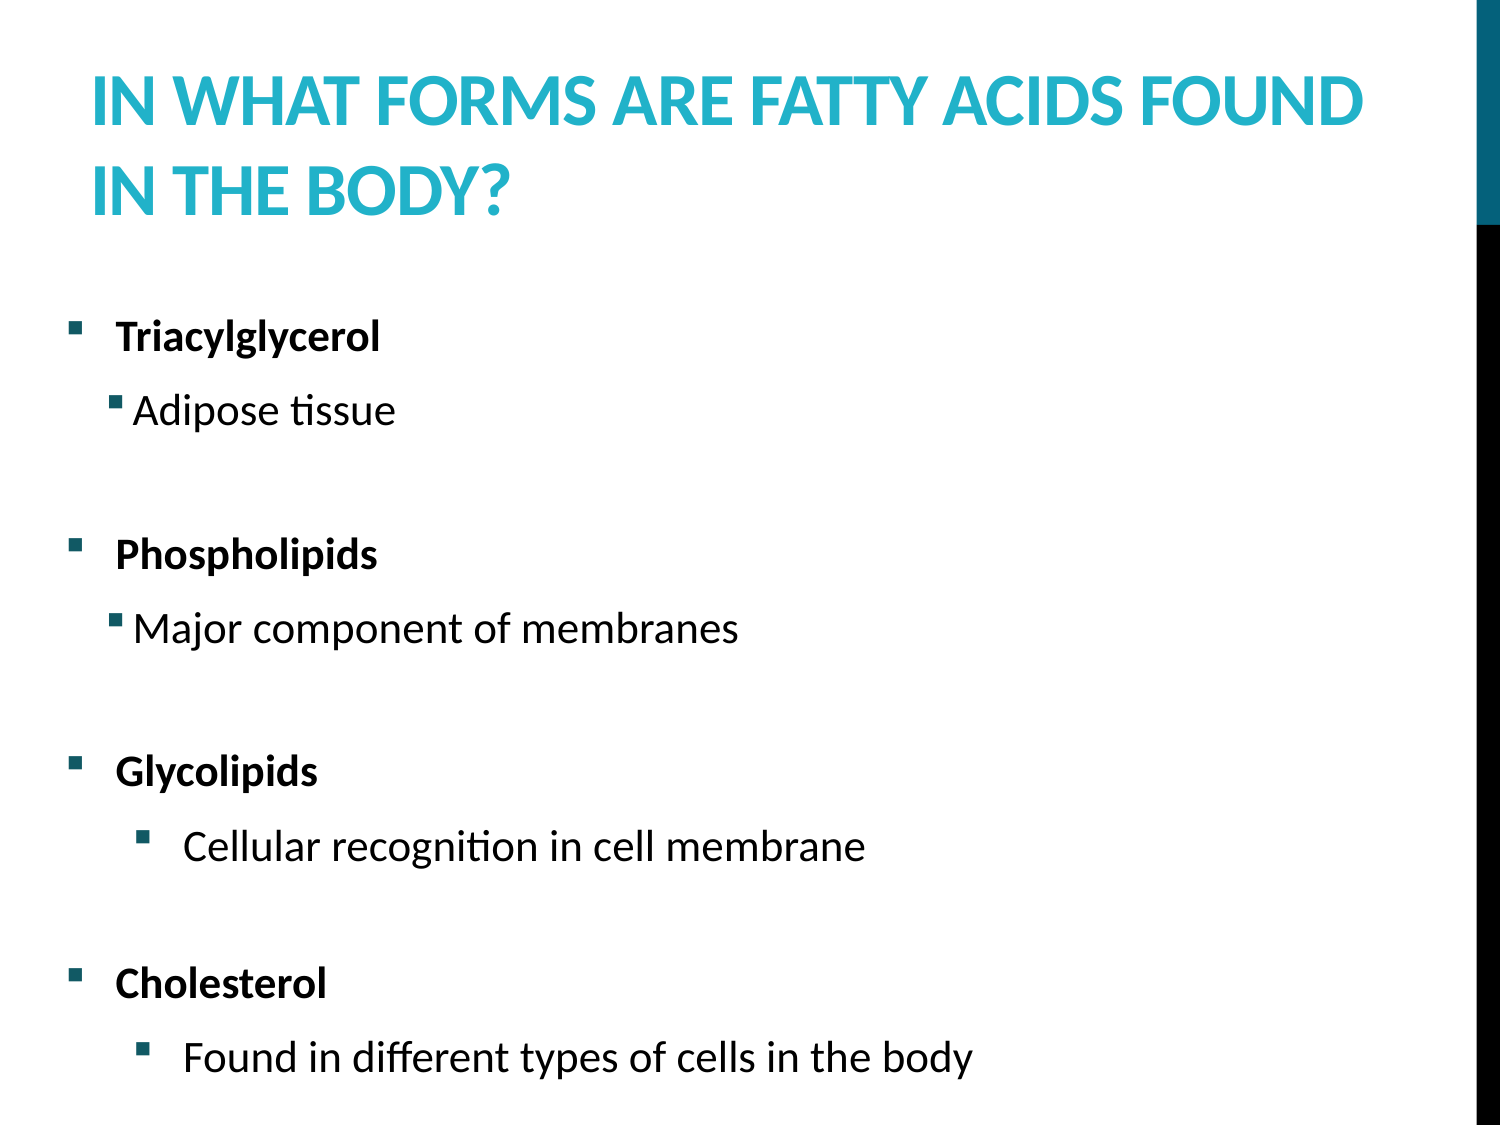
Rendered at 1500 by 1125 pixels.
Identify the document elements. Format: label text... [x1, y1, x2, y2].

list Triacylglycerol Adipose tissue Phospholipids Major component of membranes Glycolipids Cellular recognition in cell membrane Cholesterol Found in different types of cells in the body [50, 299, 1436, 1094]
title In what forms are fatty acids found in the body? [75, 12, 1436, 238]
